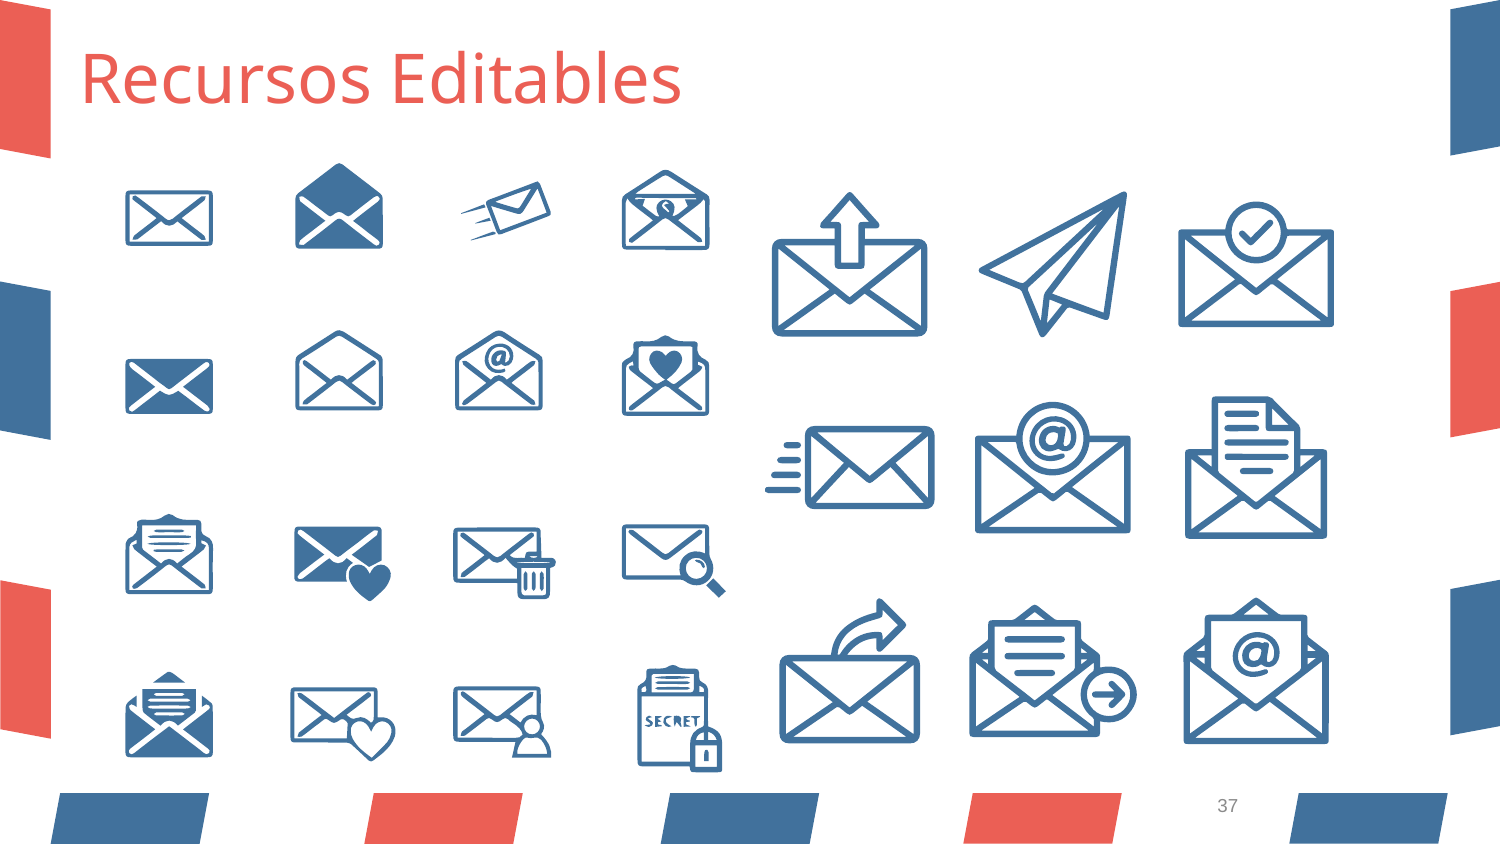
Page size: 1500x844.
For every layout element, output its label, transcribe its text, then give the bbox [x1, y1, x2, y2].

title Recursos Editables [79, 0, 1373, 164]
picture [125, 163, 726, 773]
picture [764, 191, 1335, 745]
slide_number 37 [1059, 782, 1397, 827]
